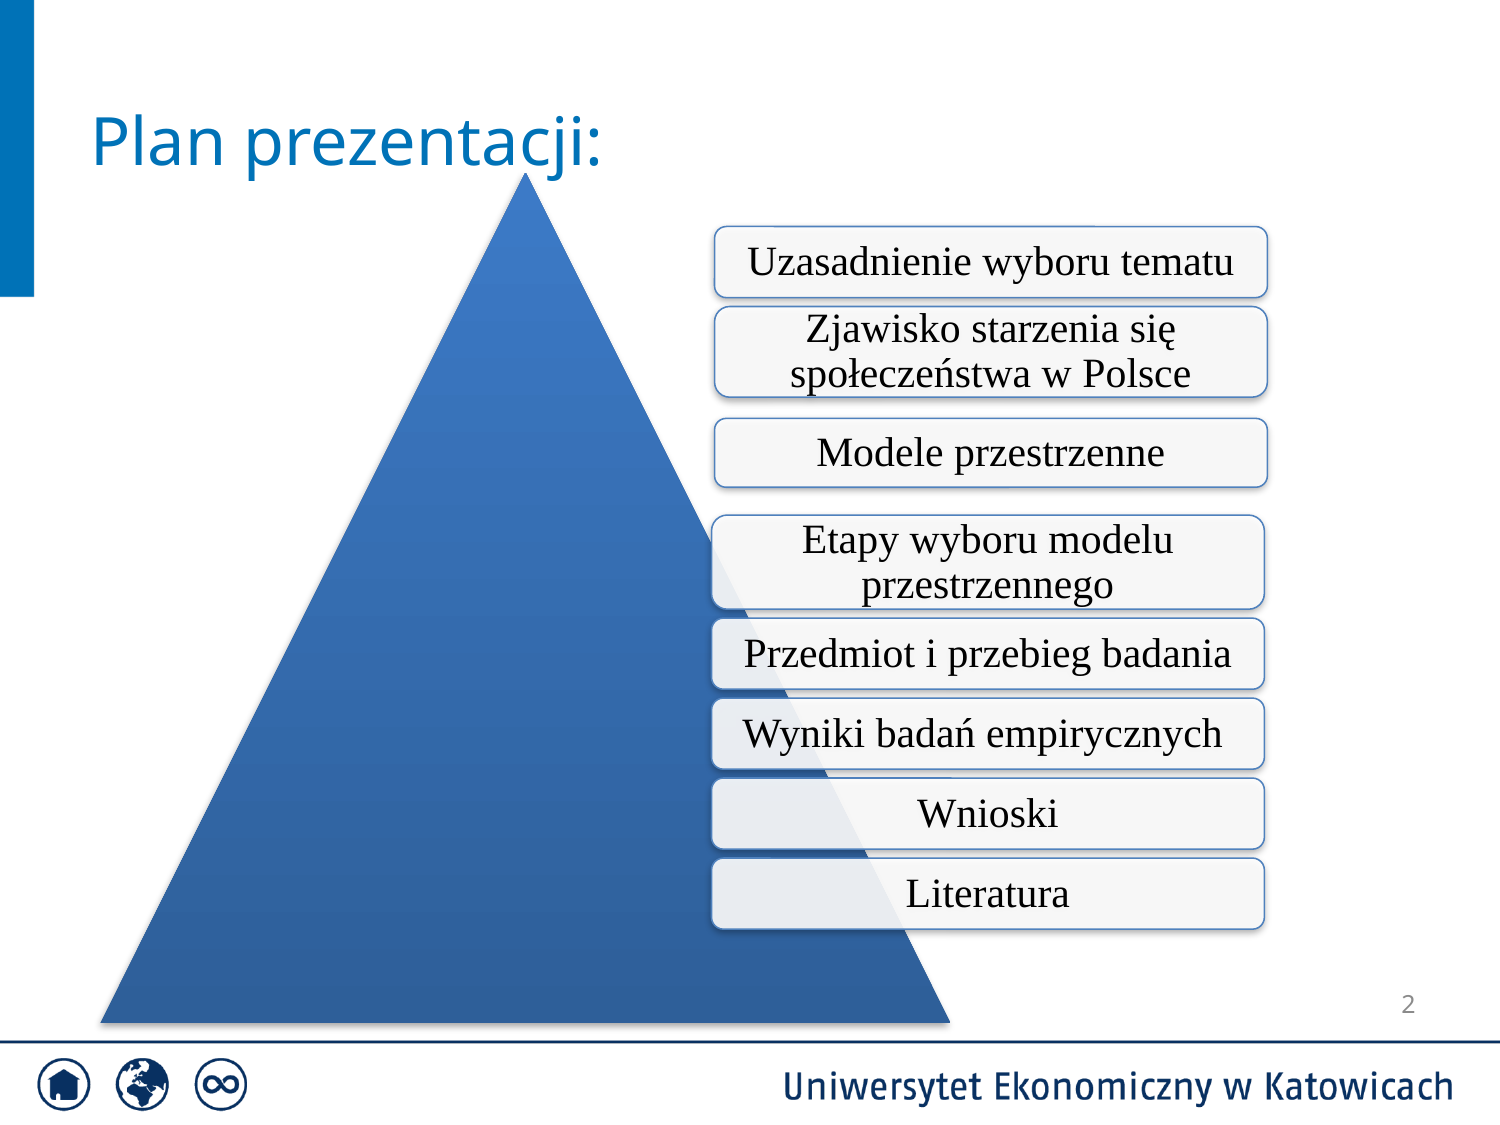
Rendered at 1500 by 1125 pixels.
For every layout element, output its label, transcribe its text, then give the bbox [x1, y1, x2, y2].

title Plan prezentacji: [74, 44, 1426, 233]
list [100, 172, 1451, 1024]
picture [0, 0, 1500, 1125]
slide_number 2 [1328, 1032, 1431, 1036]
